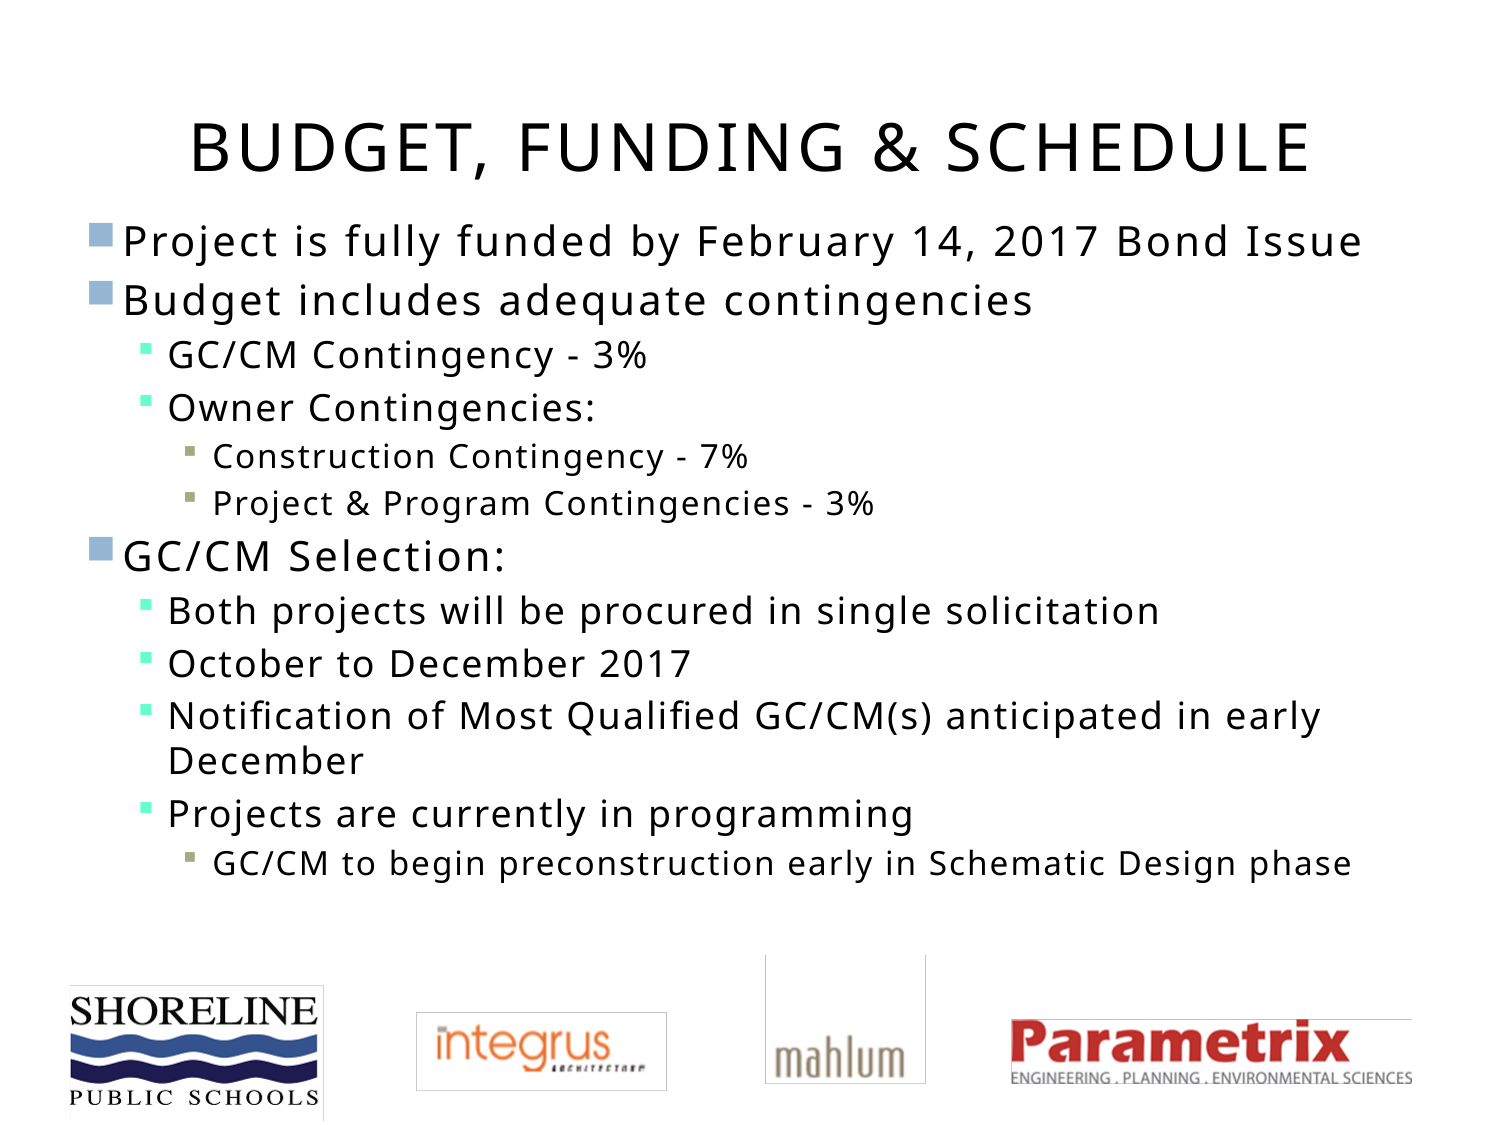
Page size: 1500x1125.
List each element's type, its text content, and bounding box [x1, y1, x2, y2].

list Project is fully funded by February 14, 2017 Bond Issue Budget includes adequate contingencies GC/CM Contingency - 3% Owner Contingencies: Construction Contingency - 7% Project & Program Contingencies - 3% GC/CM Selection: Both projects will be procured in single solicitation October to December 2017 Notification of Most Qualified GC/CM(s) anticipated in early December Projects are currently in programming GC/CM to begin preconstruction early in Schematic Design phase [62, 232, 1412, 955]
title Budget, Funding & Schedule [62, 58, 1438, 232]
picture [41, 955, 1412, 1121]
